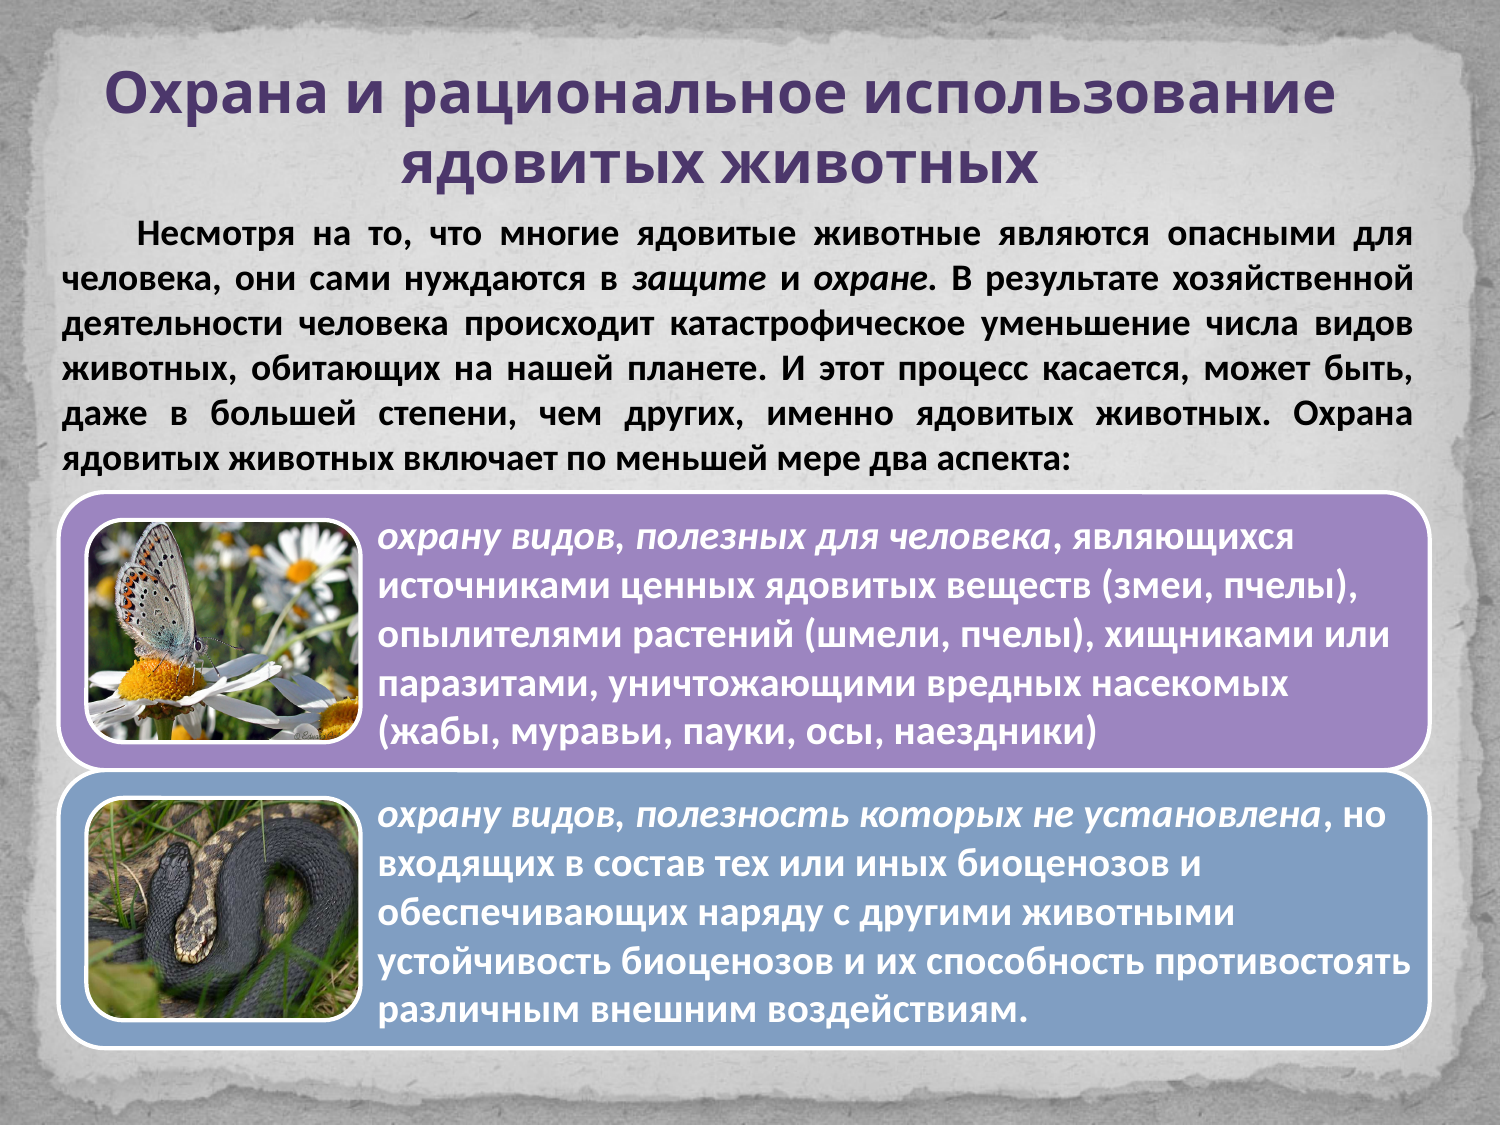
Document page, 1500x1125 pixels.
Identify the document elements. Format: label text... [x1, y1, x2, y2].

text_box Охрана и рациональное использование ядовитых животных [81, 47, 1360, 216]
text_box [58, 491, 1430, 1049]
text_box Несмотря на то, что многие ядовитые животные являются опасными для человека, они сами нуждаются в защите и охране. В результате хозяйственной деятельности человека происходит катастрофическое уменьшение числа видов животных, обитающих на нашей планете. И этот процесс касается, может быть, даже в большей степени, чем других, именно ядовитых животных. Охрана ядовитых животных включает по меньшей мере два аспекта: [46, 200, 1430, 486]
